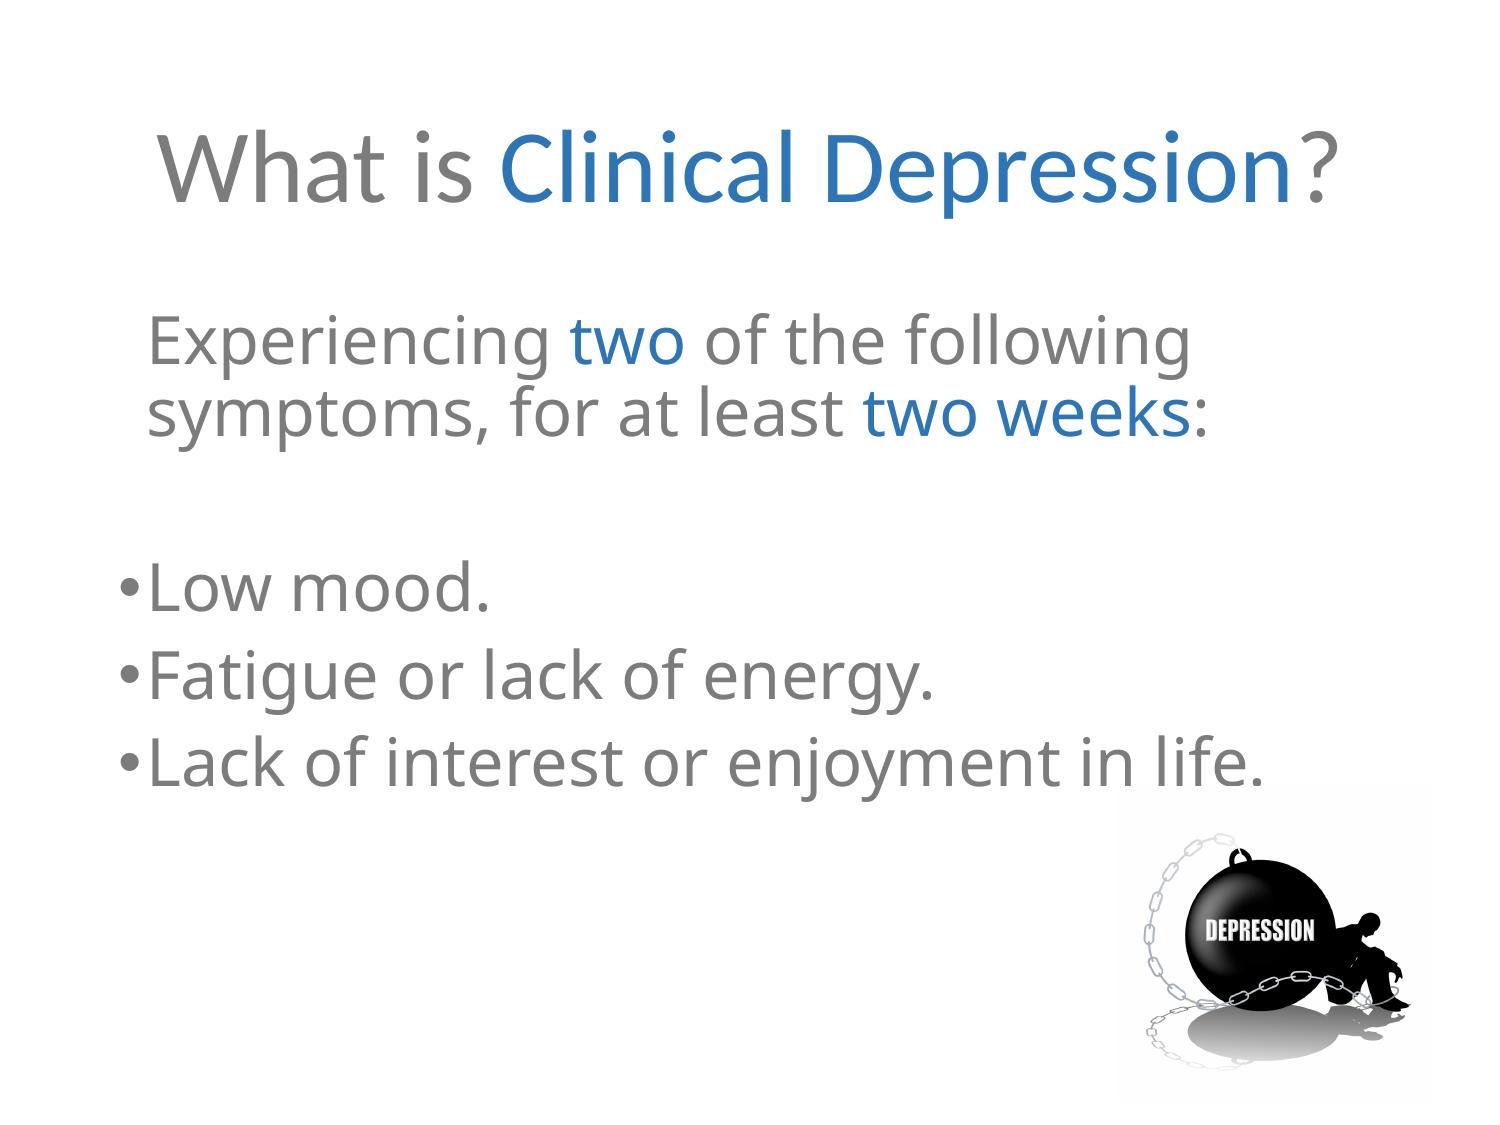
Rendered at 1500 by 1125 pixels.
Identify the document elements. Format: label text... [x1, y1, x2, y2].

title What is Clinical Depression? [103, 59, 1397, 278]
picture [1116, 786, 1431, 1102]
list Experiencing two of the following symptoms, for at least two weeks: Low mood. Fatigue or lack of energy. Lack of interest or enjoyment in life. [103, 299, 1397, 1014]
